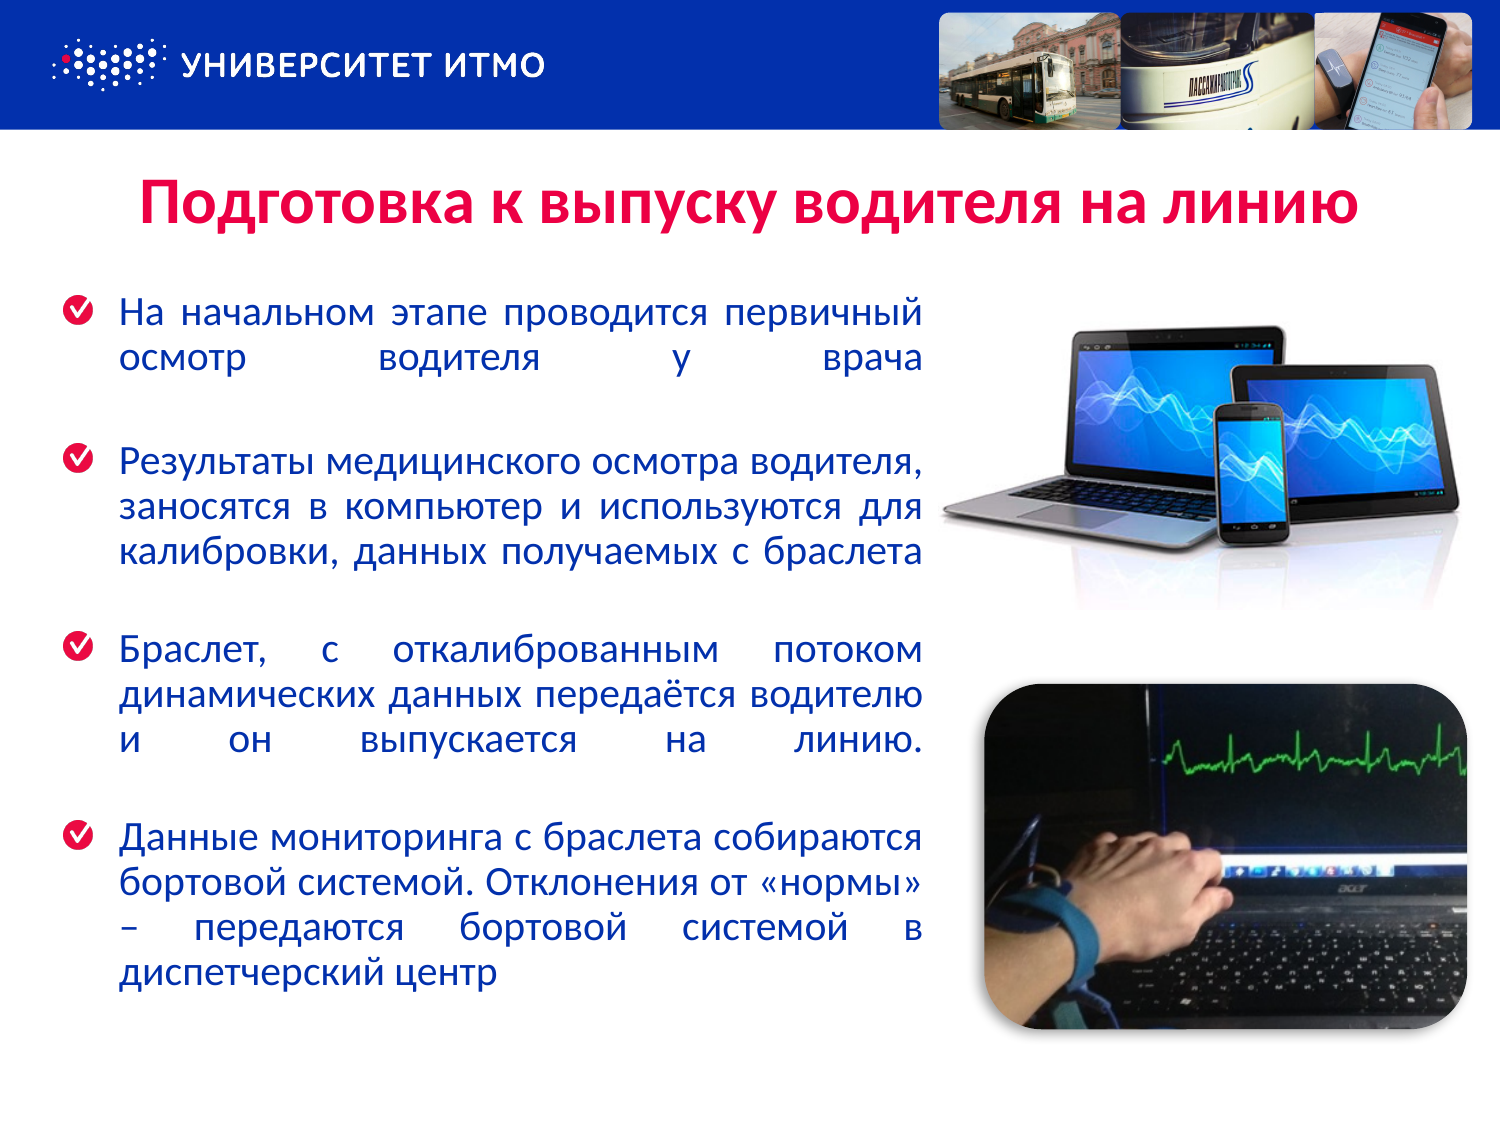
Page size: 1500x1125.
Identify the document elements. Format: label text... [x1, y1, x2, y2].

picture [938, 312, 1468, 611]
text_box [938, 12, 1473, 131]
title Подготовка к выпуску водителя на линию [0, 128, 1500, 265]
picture [63, 820, 93, 850]
text_box На начальном этапе проводится первичный осмотр водителя у врача Результаты медицинского осмотра водителя, заносятся в компьютер и используются для калибровки, данных получаемых с браслета Браслет, с откалиброванным потоком динамических данных передаётся водителю и он выпускается на линию. Данные мониторинга с браслета собираются бортовой системой. Отклонения от «нормы» – передаются бортовой системой в диспетчерский центр [43, 282, 939, 1003]
picture [0, 0, 596, 128]
picture [63, 443, 93, 473]
picture [984, 683, 1468, 1030]
picture [63, 295, 93, 325]
picture [63, 631, 93, 661]
